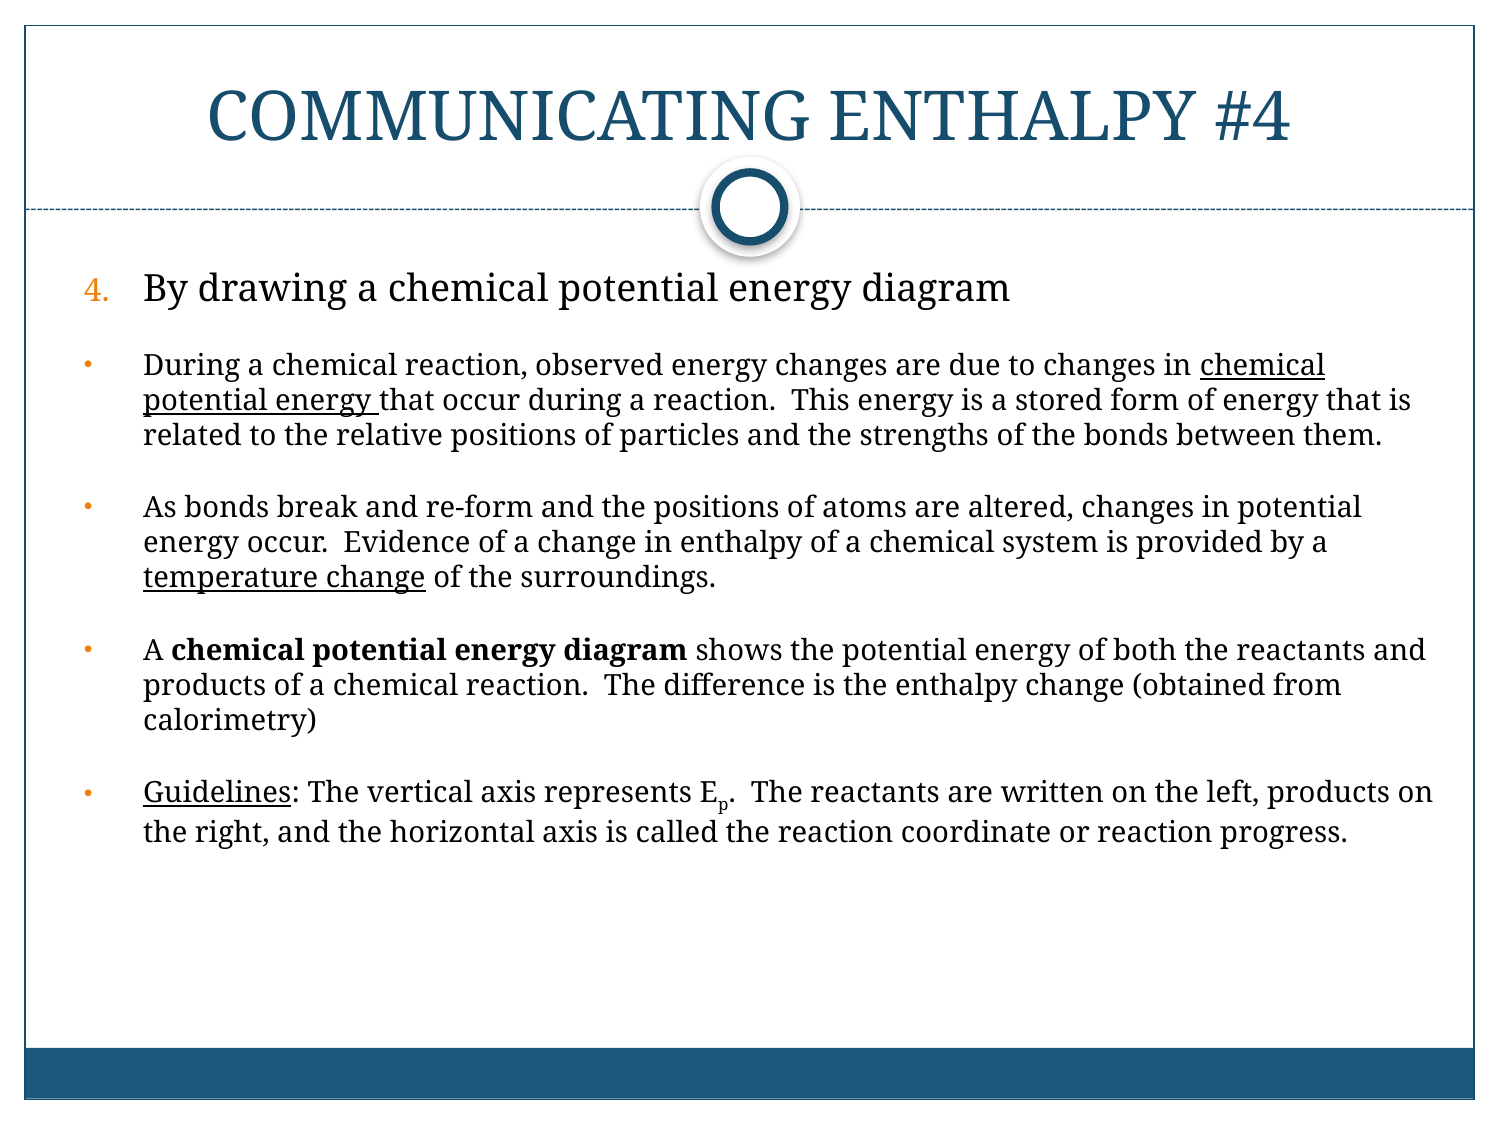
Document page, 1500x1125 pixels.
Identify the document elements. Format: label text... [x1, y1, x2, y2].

title COMMUNICATING ENTHALPY #4 [49, 37, 1450, 162]
text_box By drawing a chemical potential energy diagram During a chemical reaction, observed energy changes are due to changes in chemical potential energy that occur during a reaction. This energy is a stored form of energy that is related to the relative positions of particles and the strengths of the bonds between them. As bonds break and re-form and the positions of atoms are altered, changes in potential energy occur. Evidence of a change in enthalpy of a chemical system is provided by a temperature change of the surroundings. A chemical potential energy diagram shows the potential energy of both the reactants and products of a chemical reaction. The difference is the enthalpy change (obtained from calorimetry) Guidelines: The vertical axis represents Ep. The reactants are written on the left, products on the right, and the horizontal axis is called the reaction coordinate or reaction progress. [24, 256, 1459, 1007]
